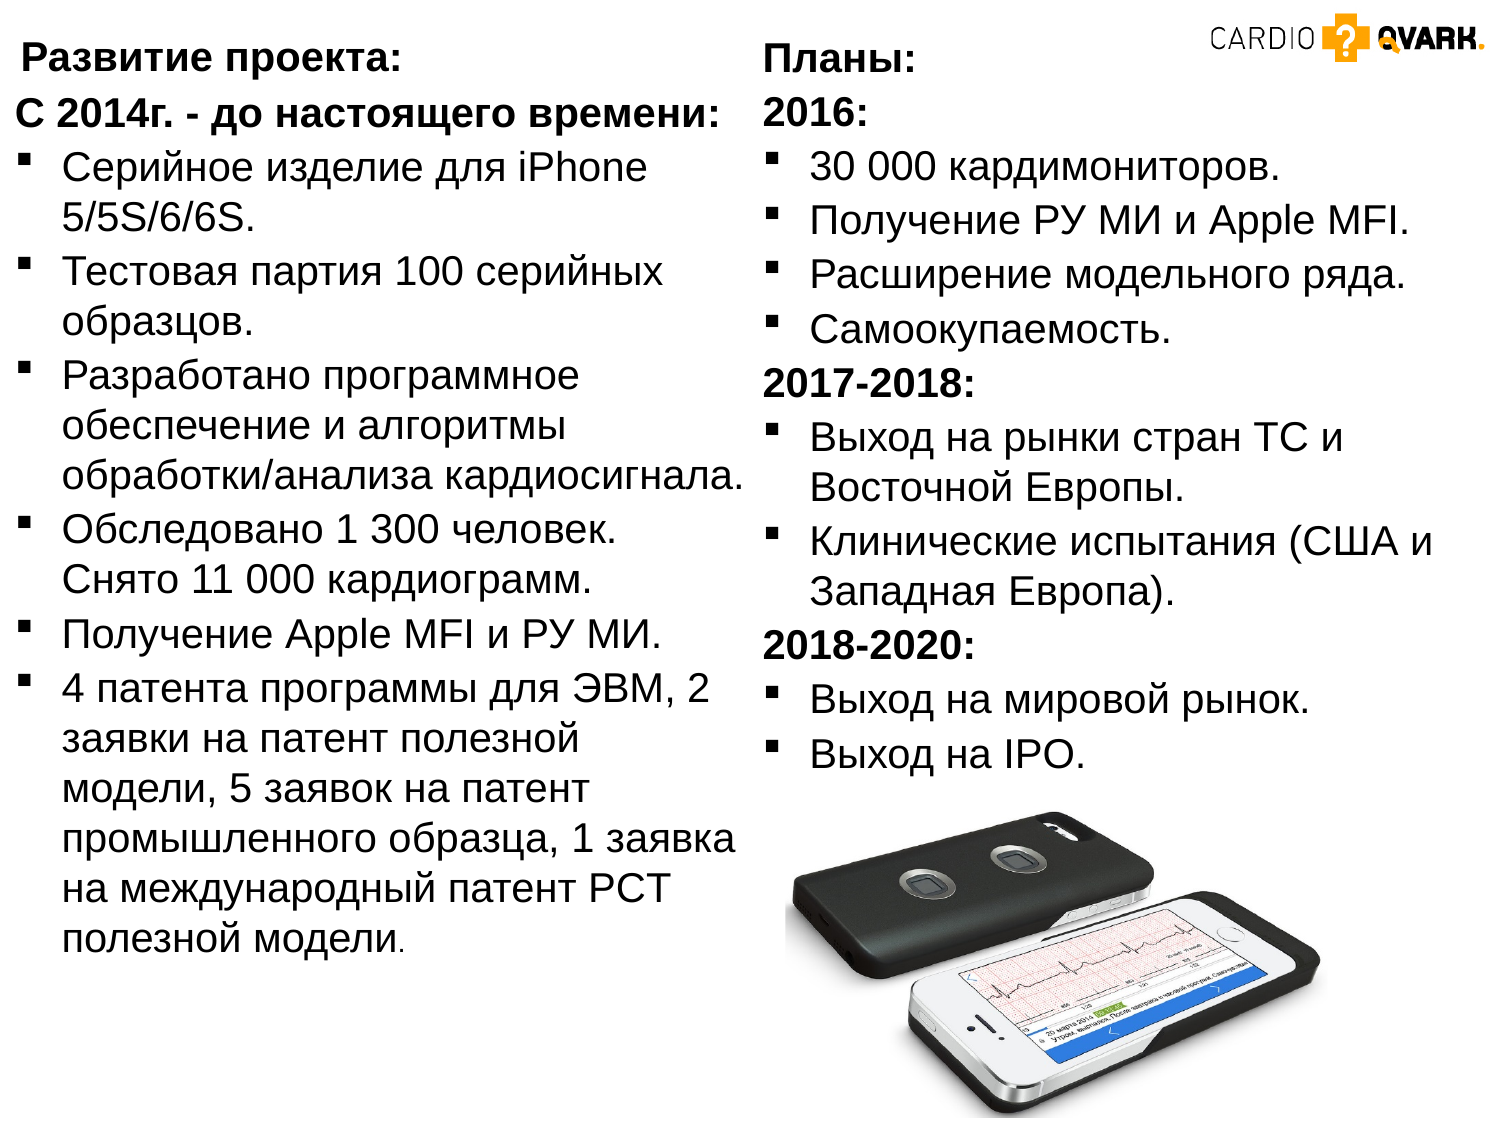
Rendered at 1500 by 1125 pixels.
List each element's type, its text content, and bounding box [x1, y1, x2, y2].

picture [785, 798, 1328, 1118]
picture [1198, 6, 1495, 67]
text_box Планы: 2016: 30 000 кардимониторов. Получение РУ МИ и Apple MFI. Расширение модельного ряда. Самоокупаемость. 2017-2018: Выход на рынки стран ТС и Восточной Европы. Клинические испытания (США и Западная Европа). 2018-2020: Выход на мировой рынок. Выход на IPO. [747, 23, 1495, 657]
text_box Развитие проекта: [5, 21, 966, 78]
text_box С 2014г. - до настоящего времени: Серийное изделие для iPhone 5/5S/6/6S. Тестовая партия 100 серийных образцов. Разработано программное обеспечение и алгоритмы обработки/анализа кардиосигнала. Обследовано 1 300 человек. Снято 11 000 кардиограмм. Получение Apple MFI и РУ МИ. 4 патента программы для ЭВМ, 2 заявки на патент полезной модели, 5 заявок на патент промышленного образца, 1 заявка на международный патент PCT полезной модели. [0, 78, 762, 988]
